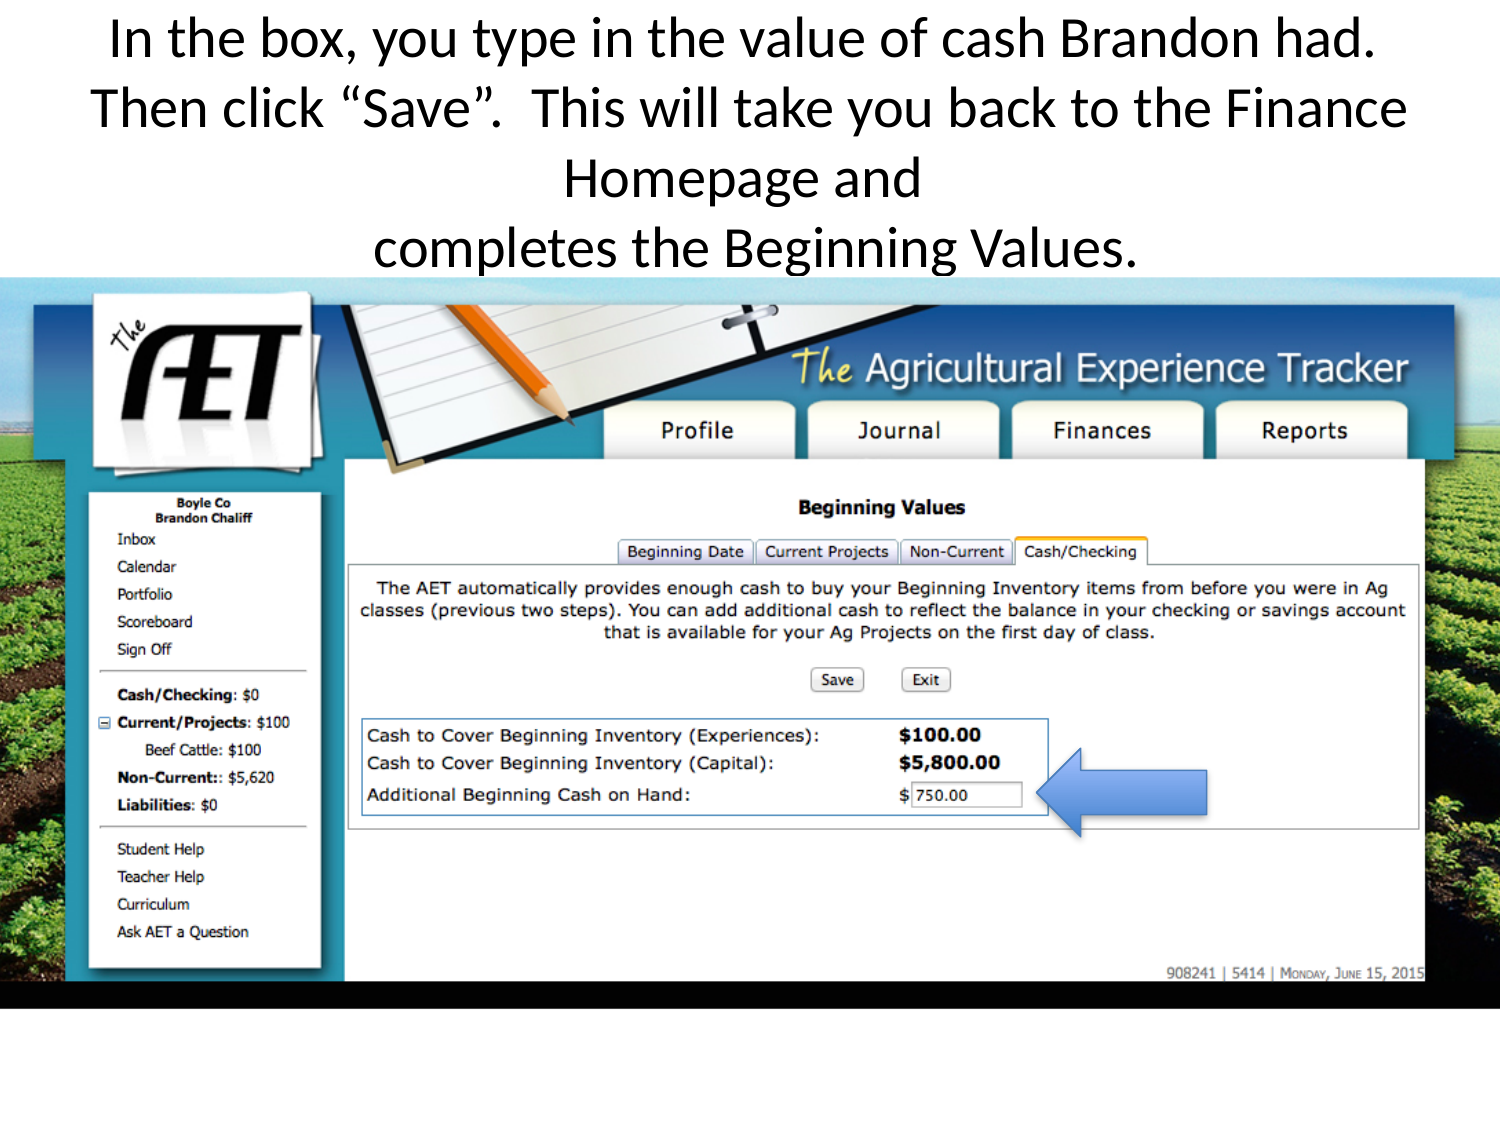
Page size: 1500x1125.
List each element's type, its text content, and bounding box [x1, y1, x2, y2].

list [0, 275, 1500, 1011]
title In the box, you type in the value of cash Brandon had. Then click “Save”. This will take you back to the Finance Homepage and completes the Beginning Values. [75, 45, 1425, 233]
